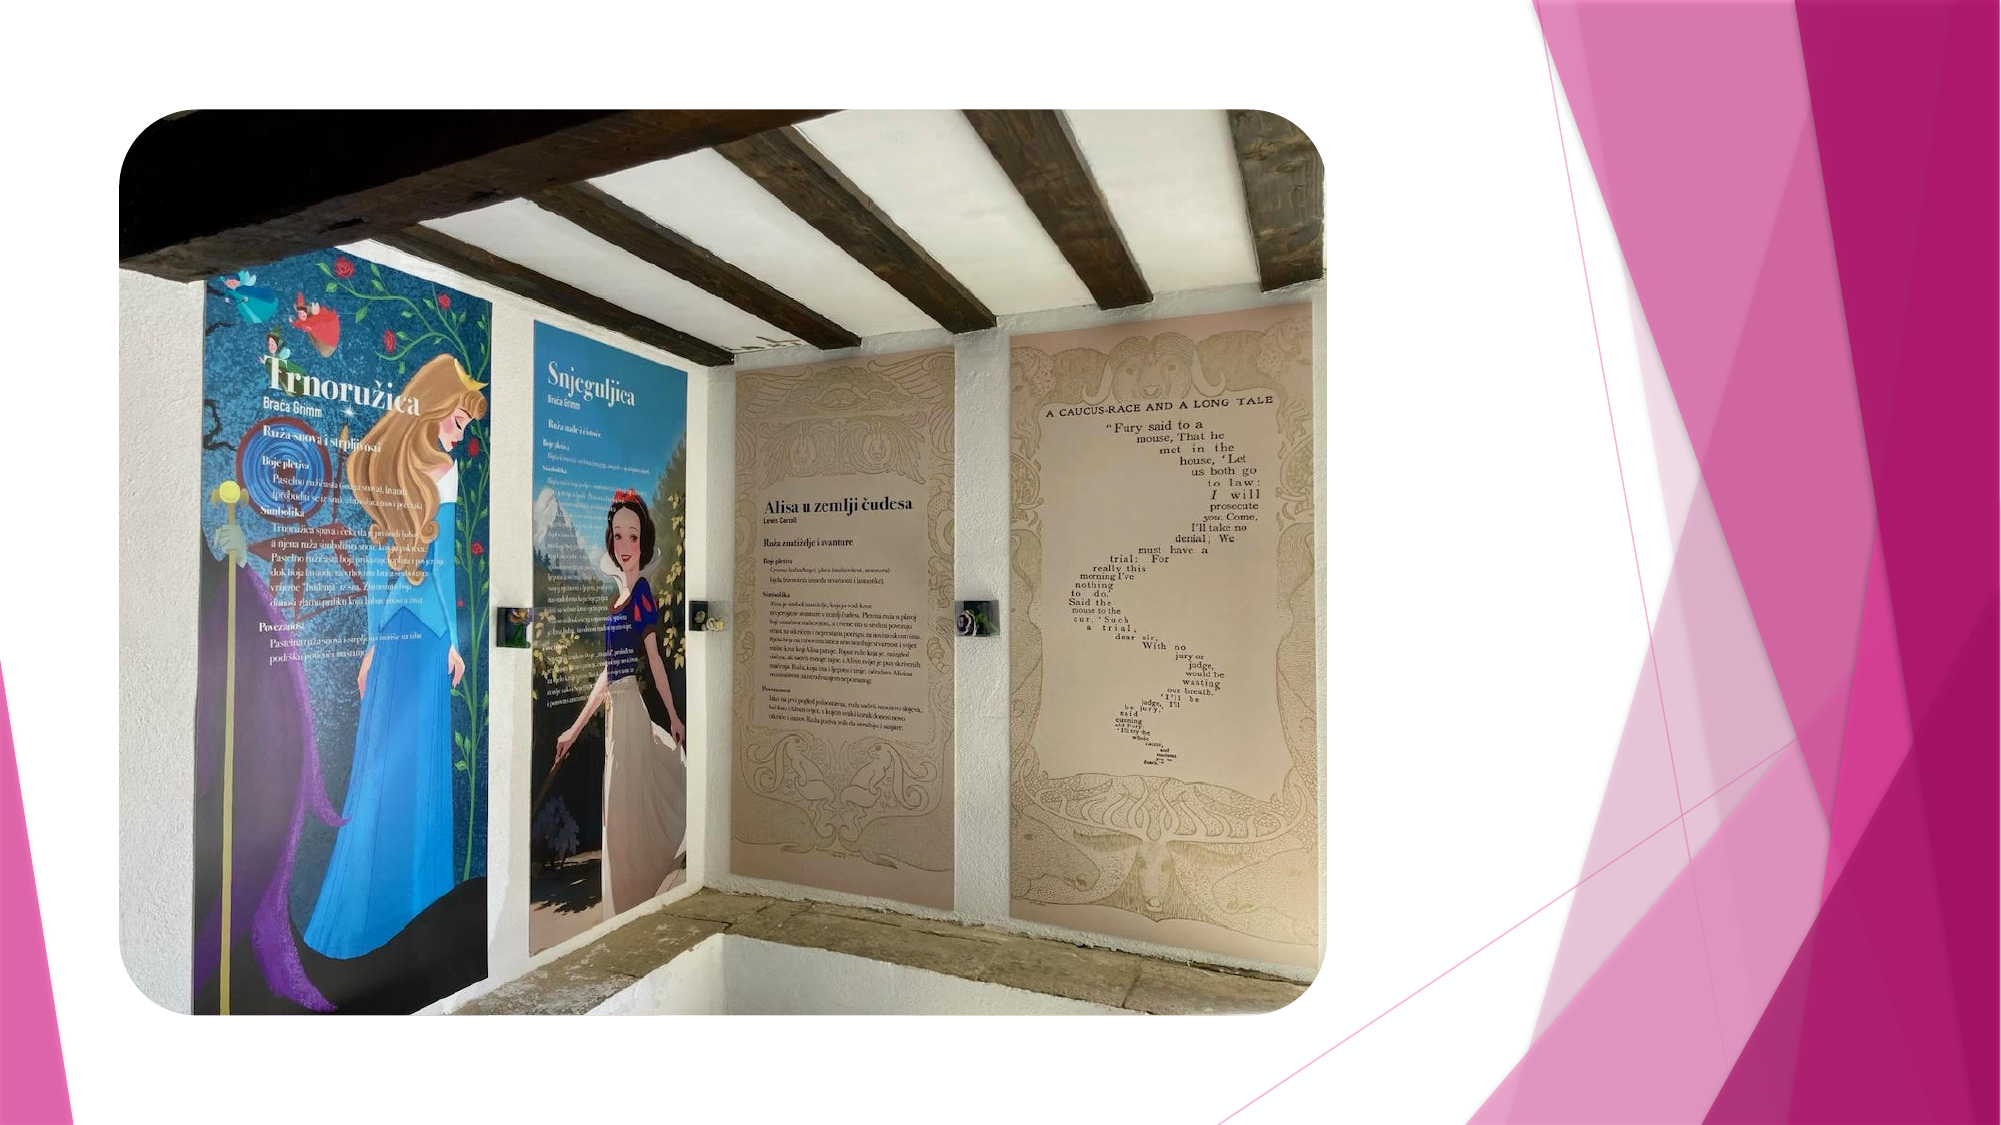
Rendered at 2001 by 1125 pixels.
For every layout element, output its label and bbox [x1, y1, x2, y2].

list [118, 108, 1328, 1016]
